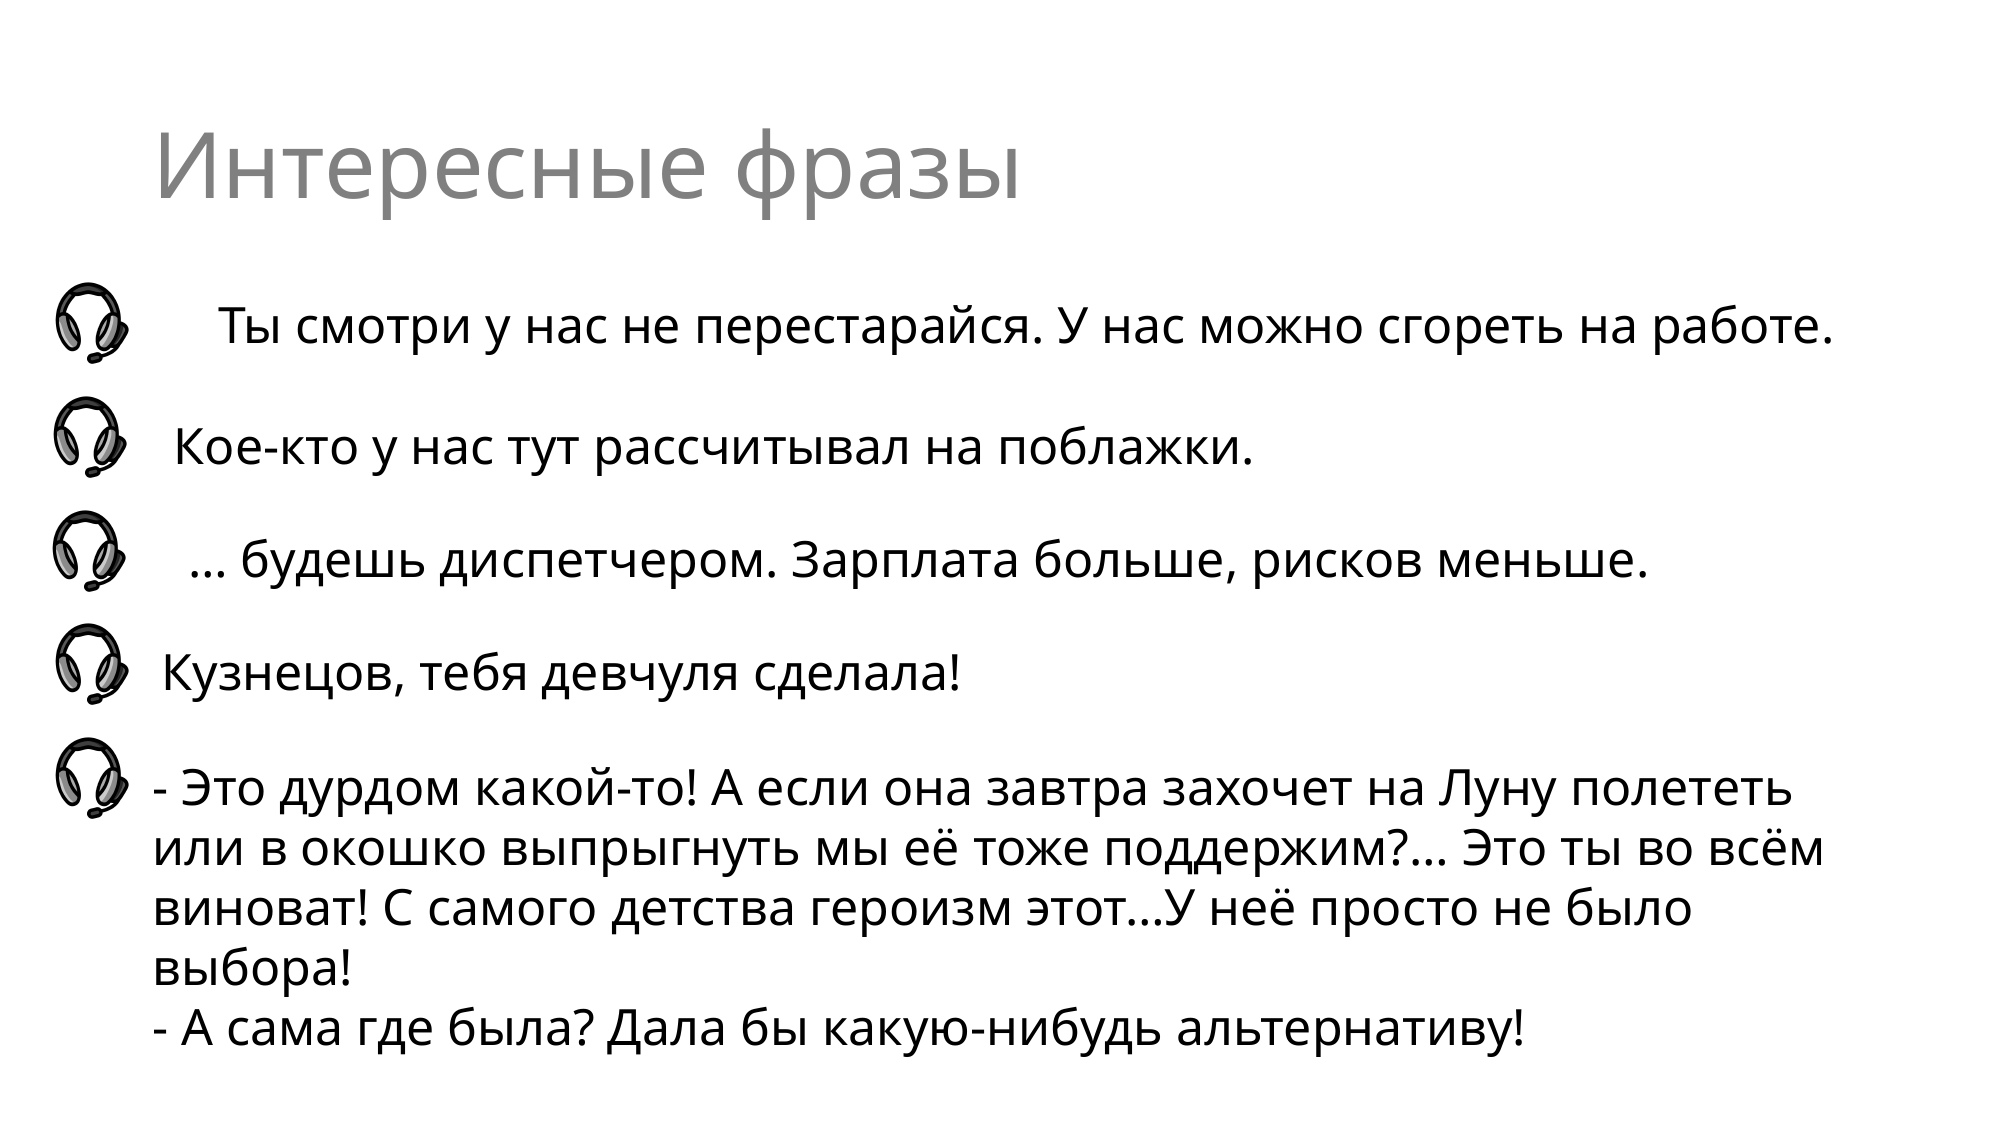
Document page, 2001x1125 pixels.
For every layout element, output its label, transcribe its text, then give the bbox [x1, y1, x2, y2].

text_box - Это дурдом какой-то! А если она завтра захочет на Луну полететь или в окошко выпрыгнуть мы её тоже поддержим?… Это ты во всём виноват! С самого детства героизм этот…У неё просто не было выбора! - А сама где была? Дала бы какую-нибудь альтернативу! [137, 747, 1900, 1063]
title Интересные фразы [137, 59, 1863, 278]
text_box Кузнецов, тебя девчуля сделала! [146, 633, 978, 709]
picture [44, 391, 136, 483]
picture [43, 505, 135, 597]
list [46, 277, 138, 369]
picture [46, 732, 138, 824]
text_box Ты смотри у нас не перестарайся. У нас можно сгореть на работе. [203, 286, 1864, 362]
text_box … будешь диспетчером. Зарплата больше, рисков меньше. [173, 520, 1666, 596]
picture [46, 618, 138, 710]
text_box Кое-кто у нас тут рассчитывал на поблажки. [159, 406, 1271, 482]
